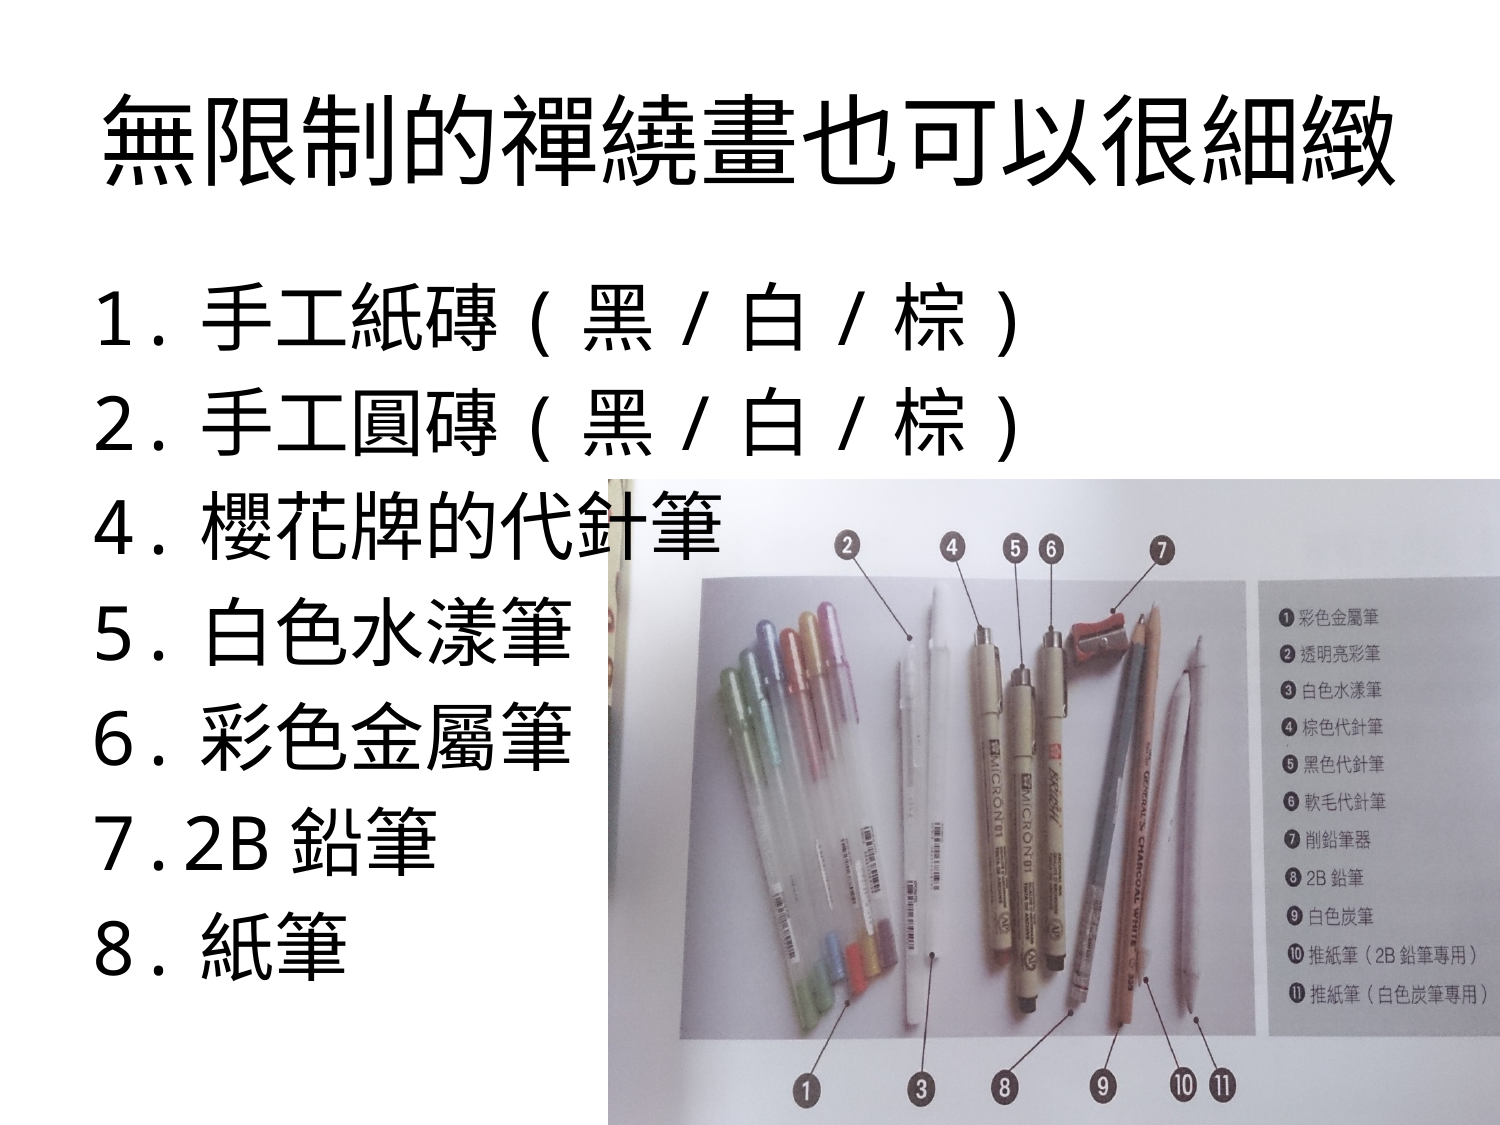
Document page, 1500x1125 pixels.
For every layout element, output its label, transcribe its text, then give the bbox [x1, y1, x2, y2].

picture [607, 479, 1500, 1125]
title 無限制的禪繞畫也可以很細緻 [75, 45, 1425, 233]
list 1.手工紙磚(黑/白/棕) 2.手工圓磚(黑/白/棕) 4.櫻花牌的代針筆 5.白色水漾筆 6.彩色金屬筆 7.2B鉛筆 8.紙筆 [76, 262, 1425, 1005]
